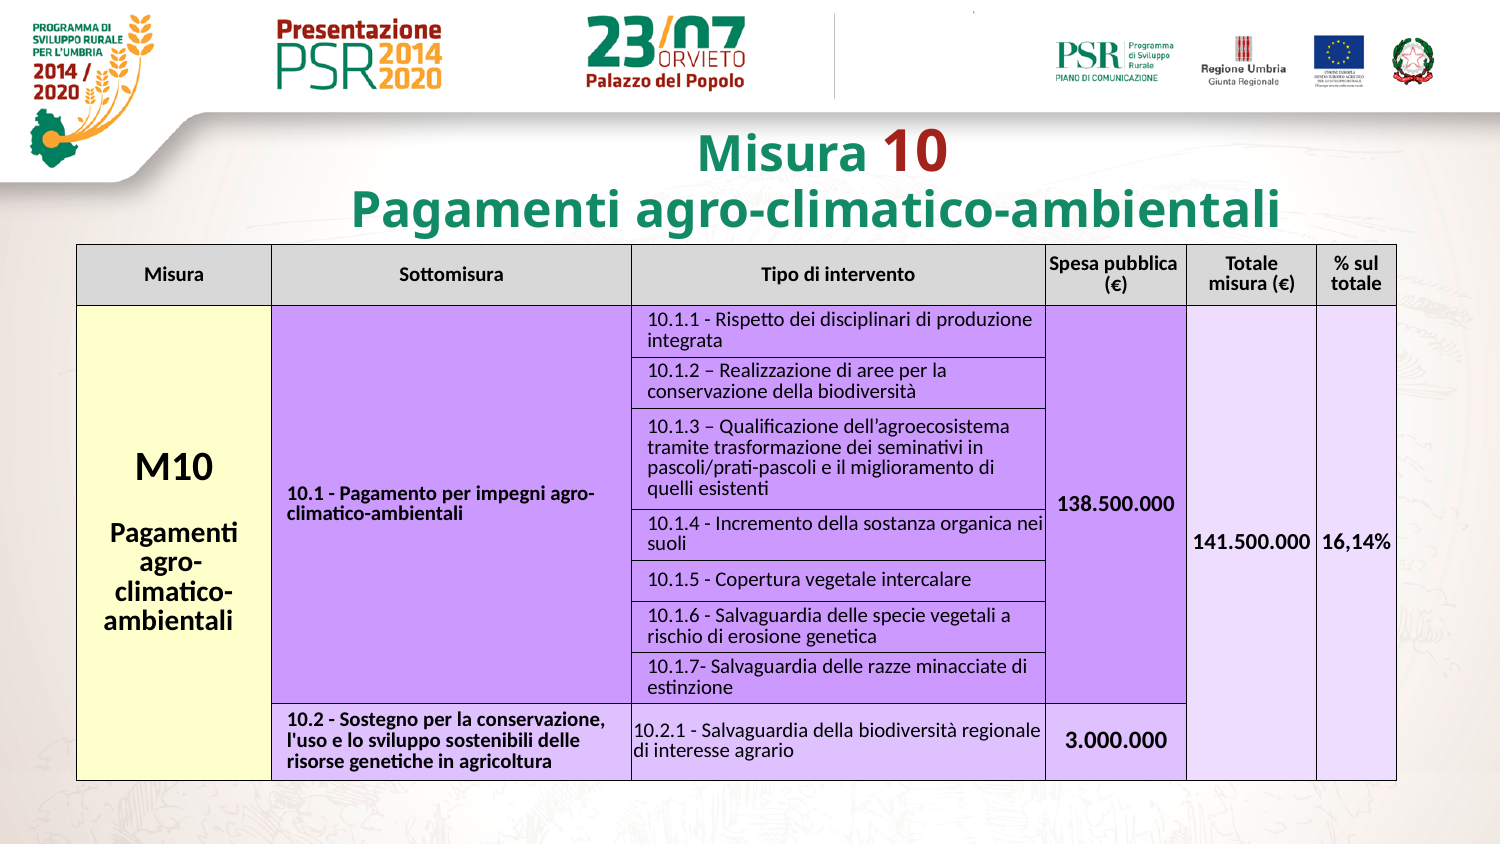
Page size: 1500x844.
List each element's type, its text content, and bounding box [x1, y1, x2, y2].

text_box Misura 10 Pagamenti agro-climatico-ambientali [277, 114, 1368, 244]
table_header Misura [77, 245, 271, 305]
table_header % sul totale [1317, 245, 1396, 305]
table_cell 10.1.1 - Rispetto dei disciplinari di produzione integrata [632, 306, 1045, 357]
table_cell 10.2.1 - Salvaguardia della biodiversità regionale di interesse agrario [632, 704, 1045, 780]
table_cell 138.500.000 [1046, 306, 1186, 703]
table_cell 141.500.000 [1187, 306, 1316, 780]
table_cell 10.2 - Sostegno per la conservazione, l'uso e lo sviluppo sostenibili delle risorse genetiche in agricoltura [272, 704, 631, 780]
table_cell 10.1.5 - Copertura vegetale intercalare [632, 561, 1045, 601]
table_header Spesa pubblica (€) [1046, 245, 1186, 305]
table_cell 10.1 - Pagamento per impegni agro-climatico-ambientali [272, 306, 631, 703]
table_cell 10.1.6 - Salvaguardia delle specie vegetali a rischio di erosione genetica [632, 602, 1045, 652]
picture [0, 0, 1500, 844]
table_cell 10.1.3 – Qualificazione dell’agroecosistema tramite trasformazione dei seminativi in pascoli/prati-pascoli e il miglioramento di quelli esistenti [632, 409, 1045, 509]
table_cell 16,14% [1317, 306, 1396, 780]
table_cell 10.1.4 - Incremento della sostanza organica nei suoli [632, 510, 1045, 560]
table_cell 3.000.000 [1046, 704, 1186, 780]
table_header Tipo di intervento [632, 245, 1045, 305]
table_cell M10 Pagamenti agro- climatico-ambientali [77, 306, 271, 780]
table_header Totale misura (€) [1187, 245, 1316, 305]
table_cell 10.1.2 – Realizzazione di aree per la conservazione della biodiversità [632, 358, 1045, 408]
table_cell 10.1.7- Salvaguardia delle razze minacciate di estinzione [632, 653, 1045, 703]
table_header Sottomisura [272, 245, 631, 305]
